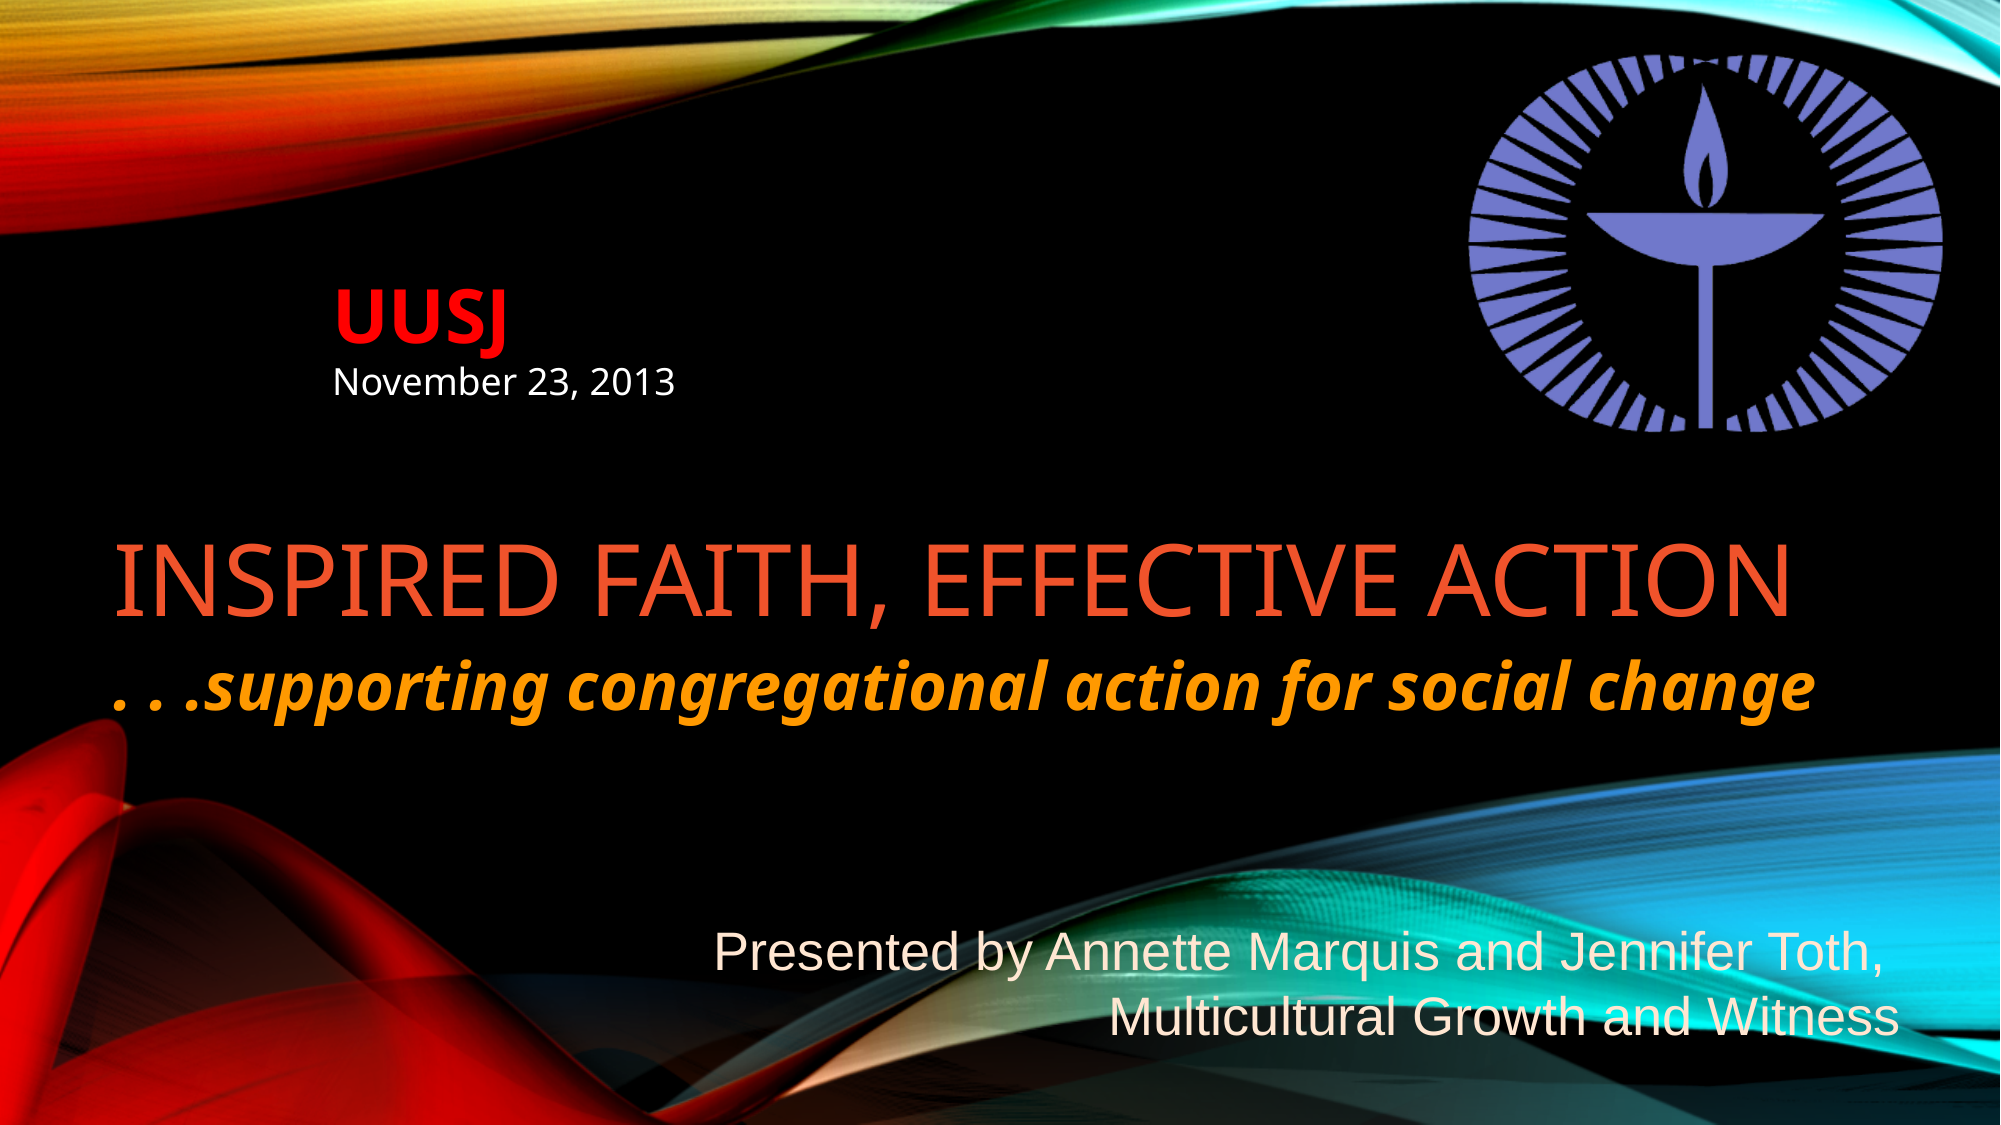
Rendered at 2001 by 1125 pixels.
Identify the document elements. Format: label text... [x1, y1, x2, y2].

picture [0, 717, 2000, 1125]
text_box Presented by Annette Marquis and Jennifer Toth, Multicultural Growth and Witness [487, 909, 1917, 1054]
text_box UUSJ November 23, 2013 [317, 260, 776, 411]
title Inspired Faith, Effective Action [98, 370, 1865, 645]
picture [0, 0, 2000, 454]
subtitle . . .supporting congregational action for social change [98, 645, 1865, 892]
